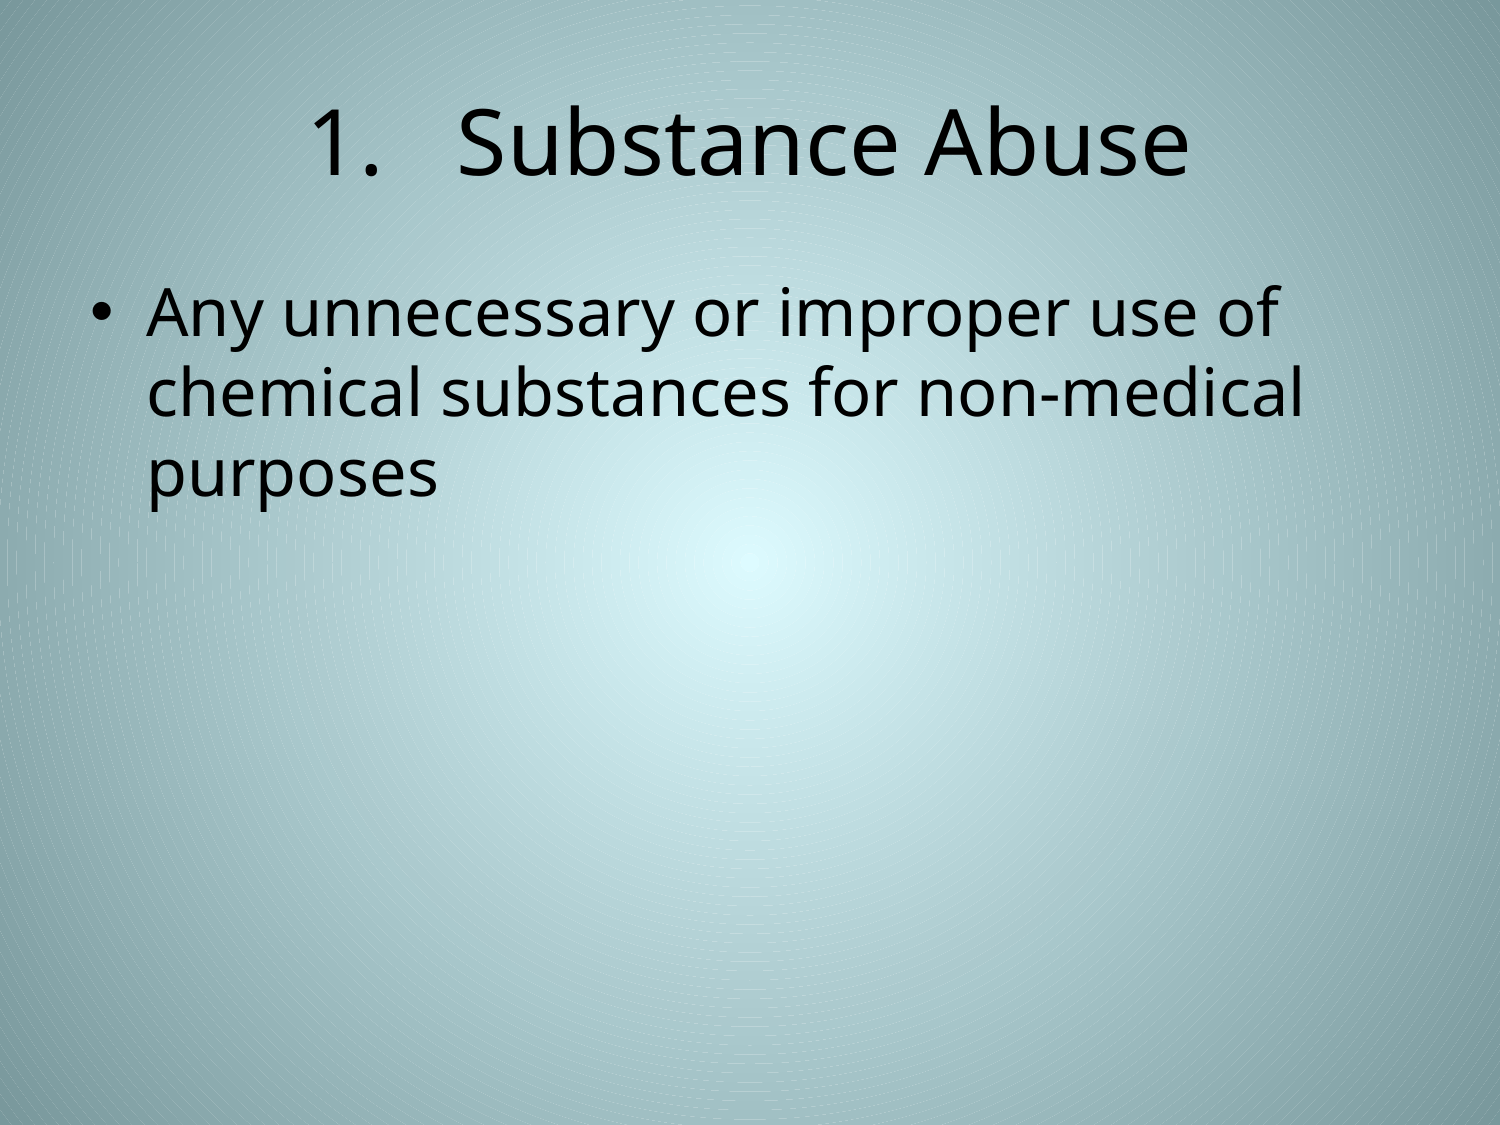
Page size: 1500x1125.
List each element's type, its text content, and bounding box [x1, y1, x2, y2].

title 1. Substance Abuse [75, 45, 1425, 233]
list Any unnecessary or improper use of chemical substances for non-medical purposes [75, 262, 1425, 1005]
